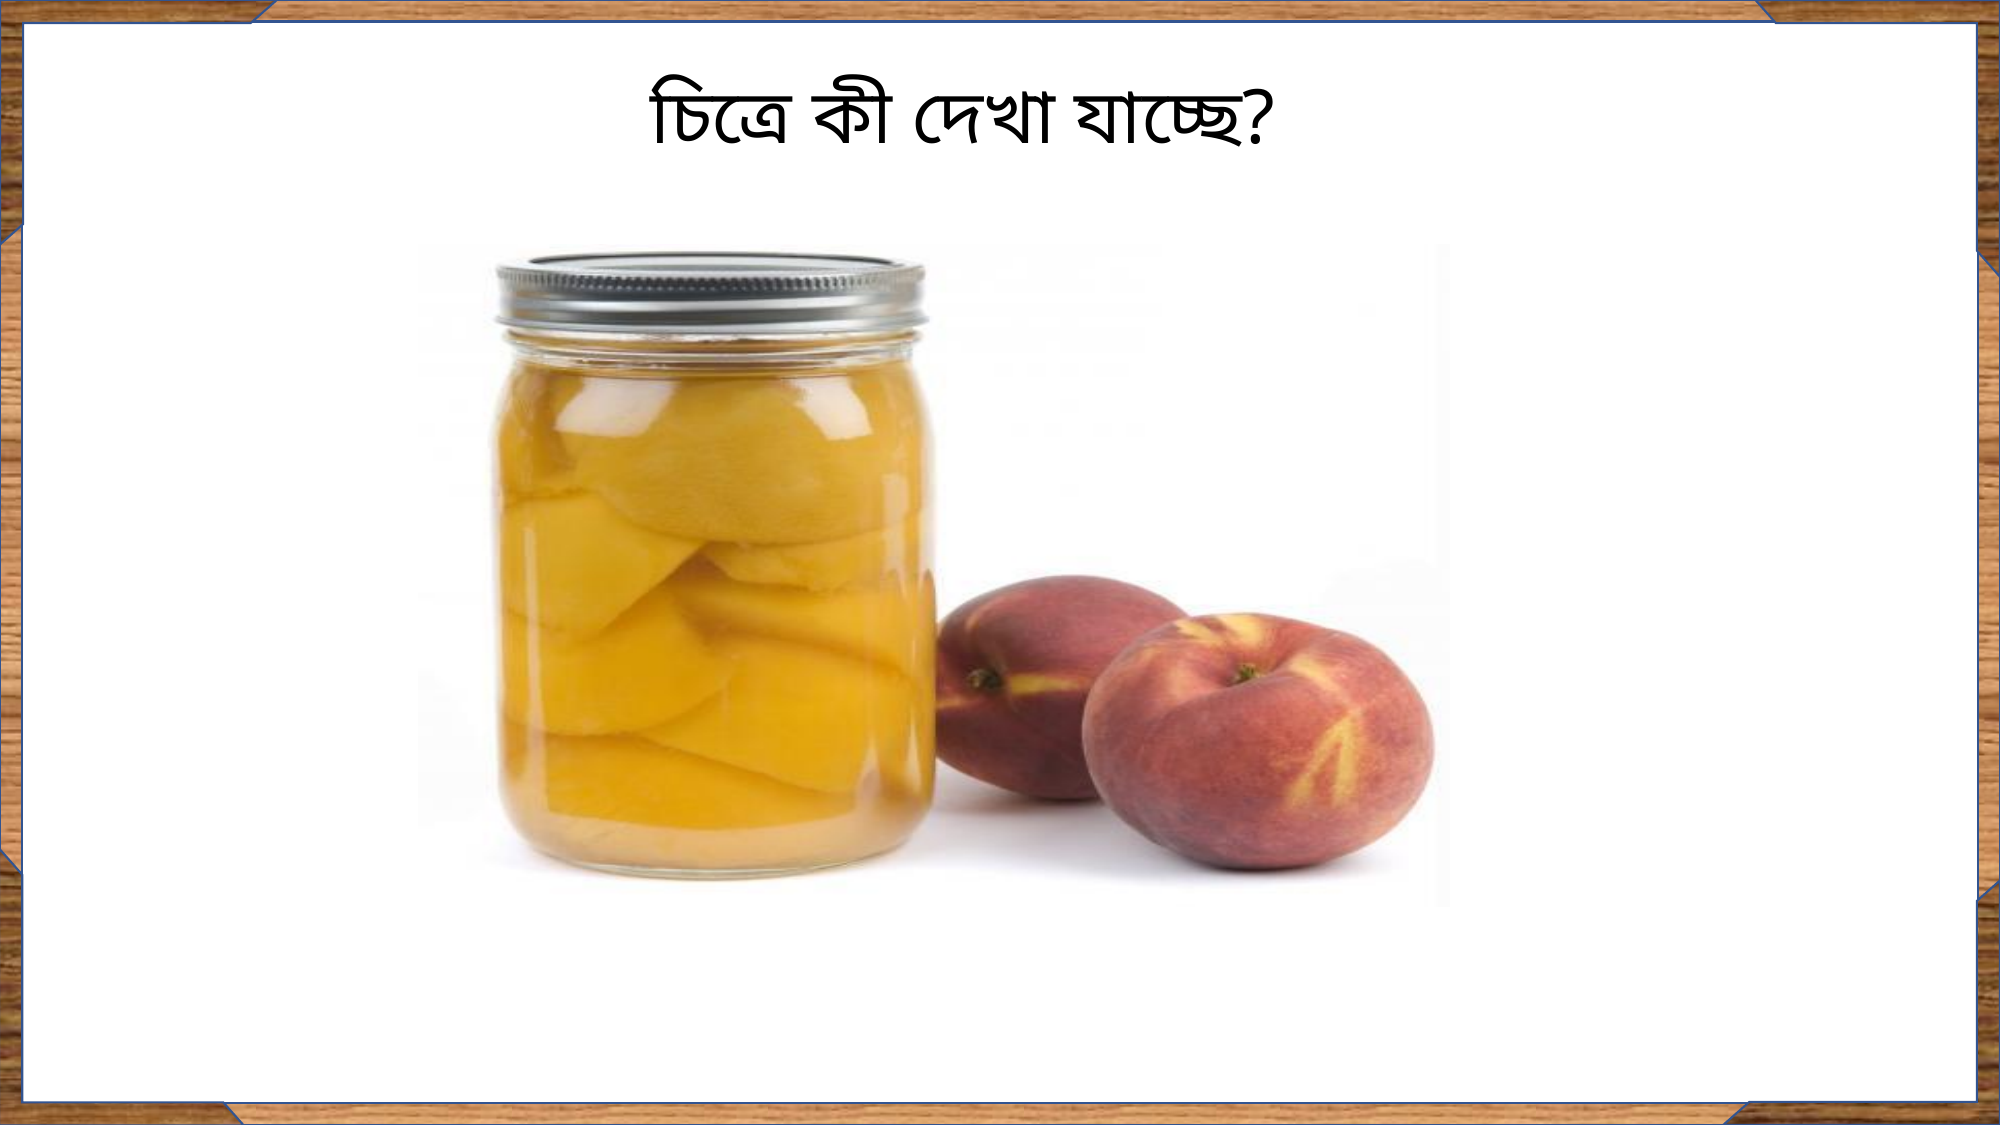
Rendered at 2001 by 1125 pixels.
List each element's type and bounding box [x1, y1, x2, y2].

picture [418, 244, 1450, 908]
text_box [0, 0, 2000, 1125]
